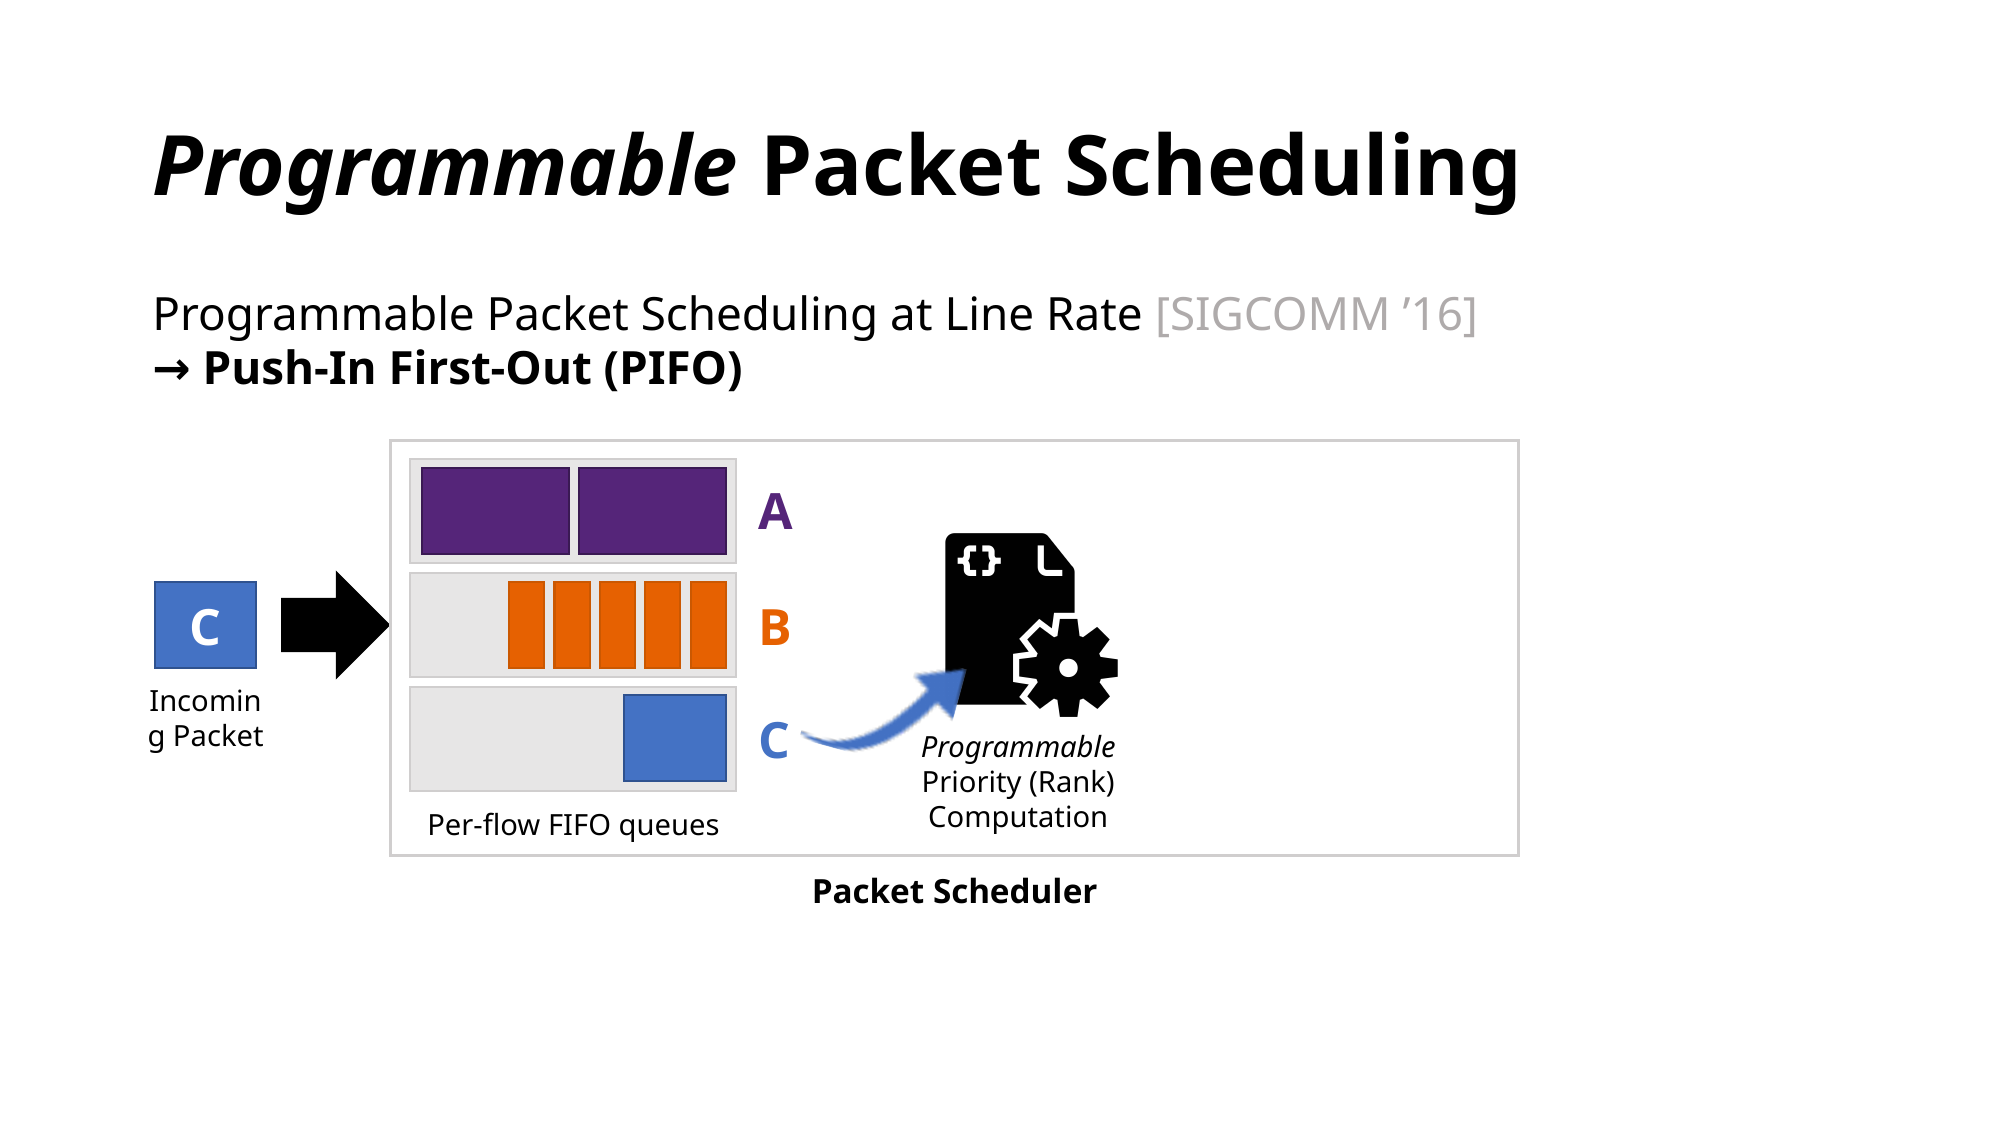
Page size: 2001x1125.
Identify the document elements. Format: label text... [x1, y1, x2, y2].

title Programmable Packet Scheduling [137, 59, 1863, 278]
text_box Incoming Packet [125, 670, 286, 765]
text_box C [154, 581, 257, 669]
text_box [281, 570, 390, 680]
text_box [811, 527, 1182, 844]
picture [799, 695, 811, 741]
list Programmable Packet Scheduling at Line Rate [SIGCOMM ’16] → Push-In First-Out (PIFO) [137, 278, 1686, 451]
text_box [390, 439, 1520, 856]
text_box Packet Scheduler [641, 856, 1269, 925]
